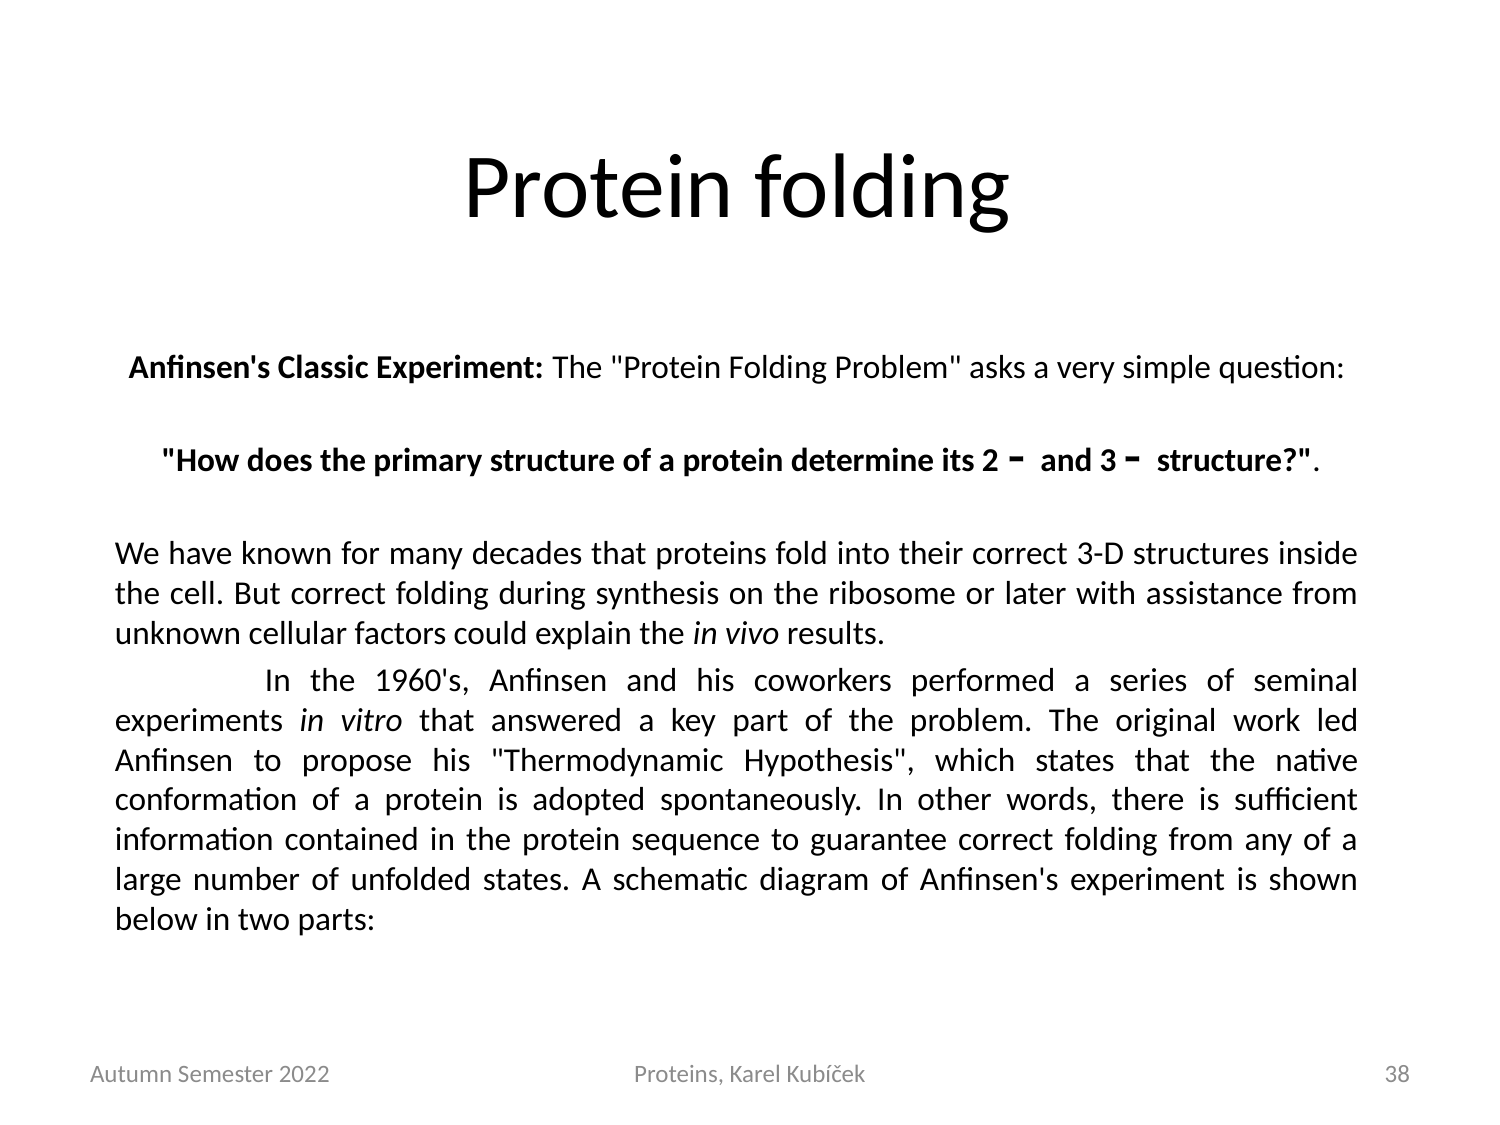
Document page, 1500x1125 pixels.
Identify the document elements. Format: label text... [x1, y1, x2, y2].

slide_number 38 [1074, 1042, 1425, 1103]
slide_number Autumn Semester 2022 [75, 1042, 425, 1103]
subtitle Anfinsen's Classic Experiment: The "Protein Folding Problem" asks a very simple question: "How does the primary structure of a protein determine its 2ｰ and 3ｰ structure?". We have known for many decades that proteins fold into their correct 3-D structures inside the cell. But correct folding during synthesis on the ribosome or later with assistance from unknown cellular factors could explain the in vivo results. In the 1960's, Anfinsen and his coworkers performed a series of seminal experiments in vitro that answered a key part of the problem. The original work led Anfinsen to propose his "Thermodynamic Hypothesis", which states that the native conformation of a protein is adopted spontaneously. In other words, there is sufficient information contained in the protein sequence to guarantee correct folding from any of a large number of unfolded states. A schematic diagram of Anfinsen's experiment is shown below in two parts: [99, 337, 1375, 1075]
title Protein folding [99, 87, 1375, 275]
footer Proteins, Karel Kubíček [512, 1042, 988, 1103]
